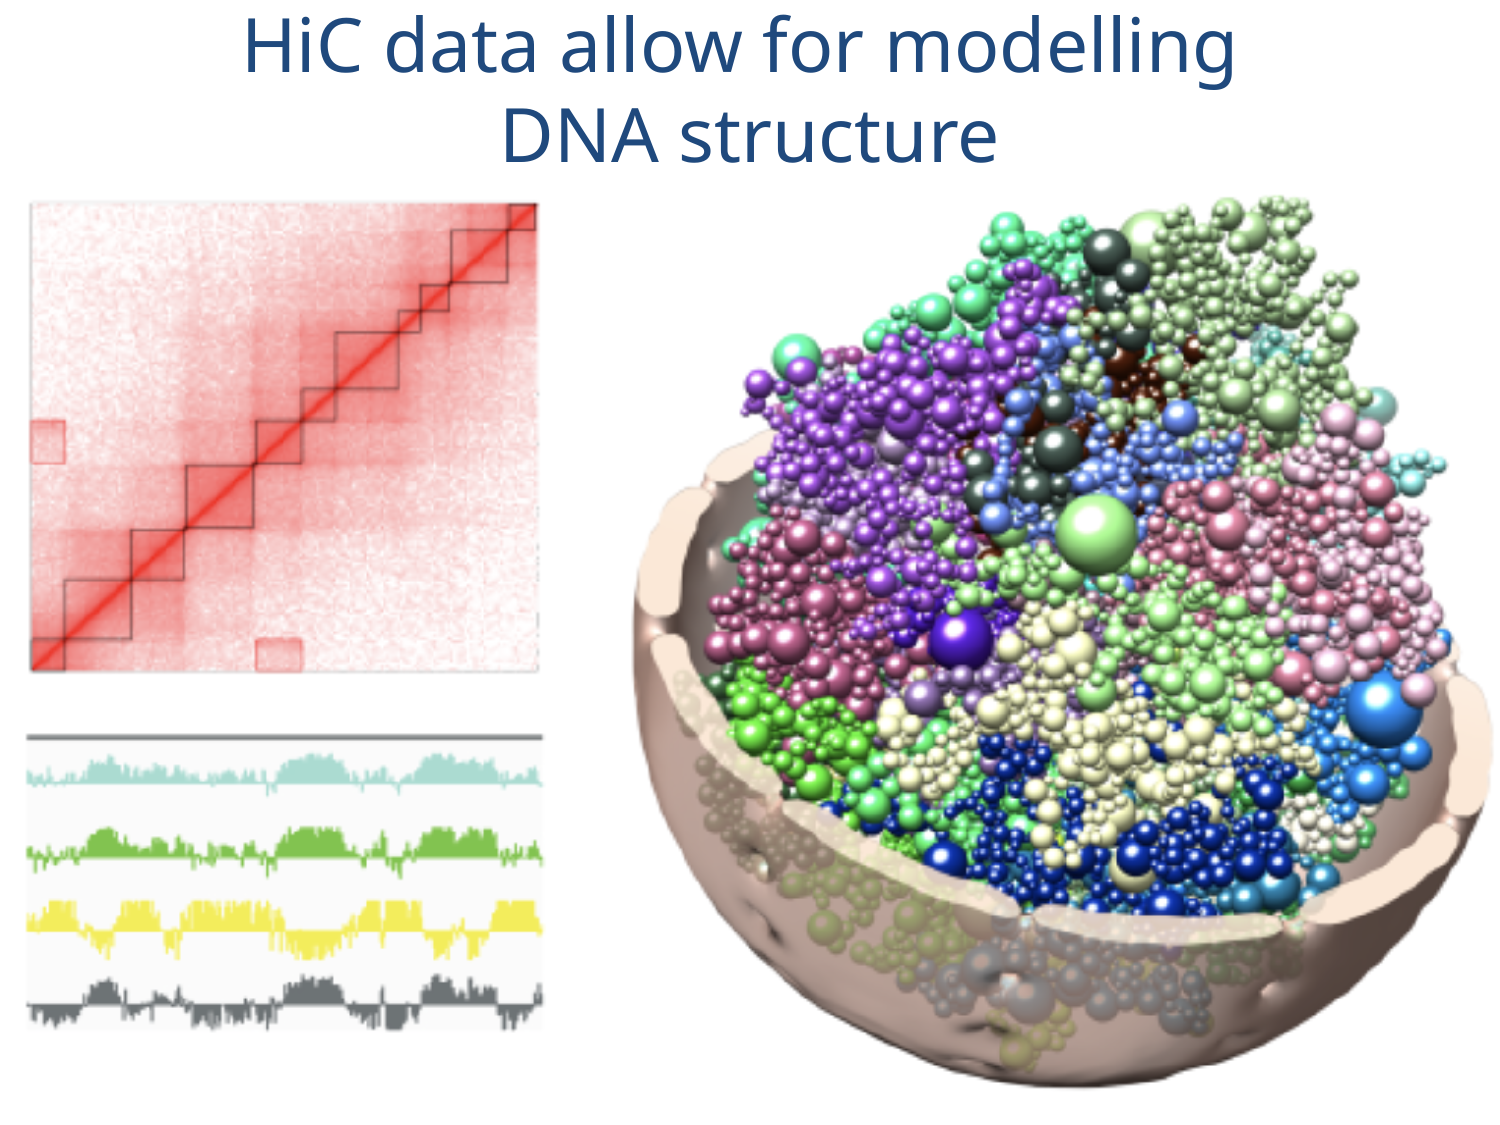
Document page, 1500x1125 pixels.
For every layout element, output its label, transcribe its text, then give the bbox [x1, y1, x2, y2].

picture [0, 179, 1500, 1100]
title HiC data allow for modelling DNA structure [0, 28, 1500, 146]
